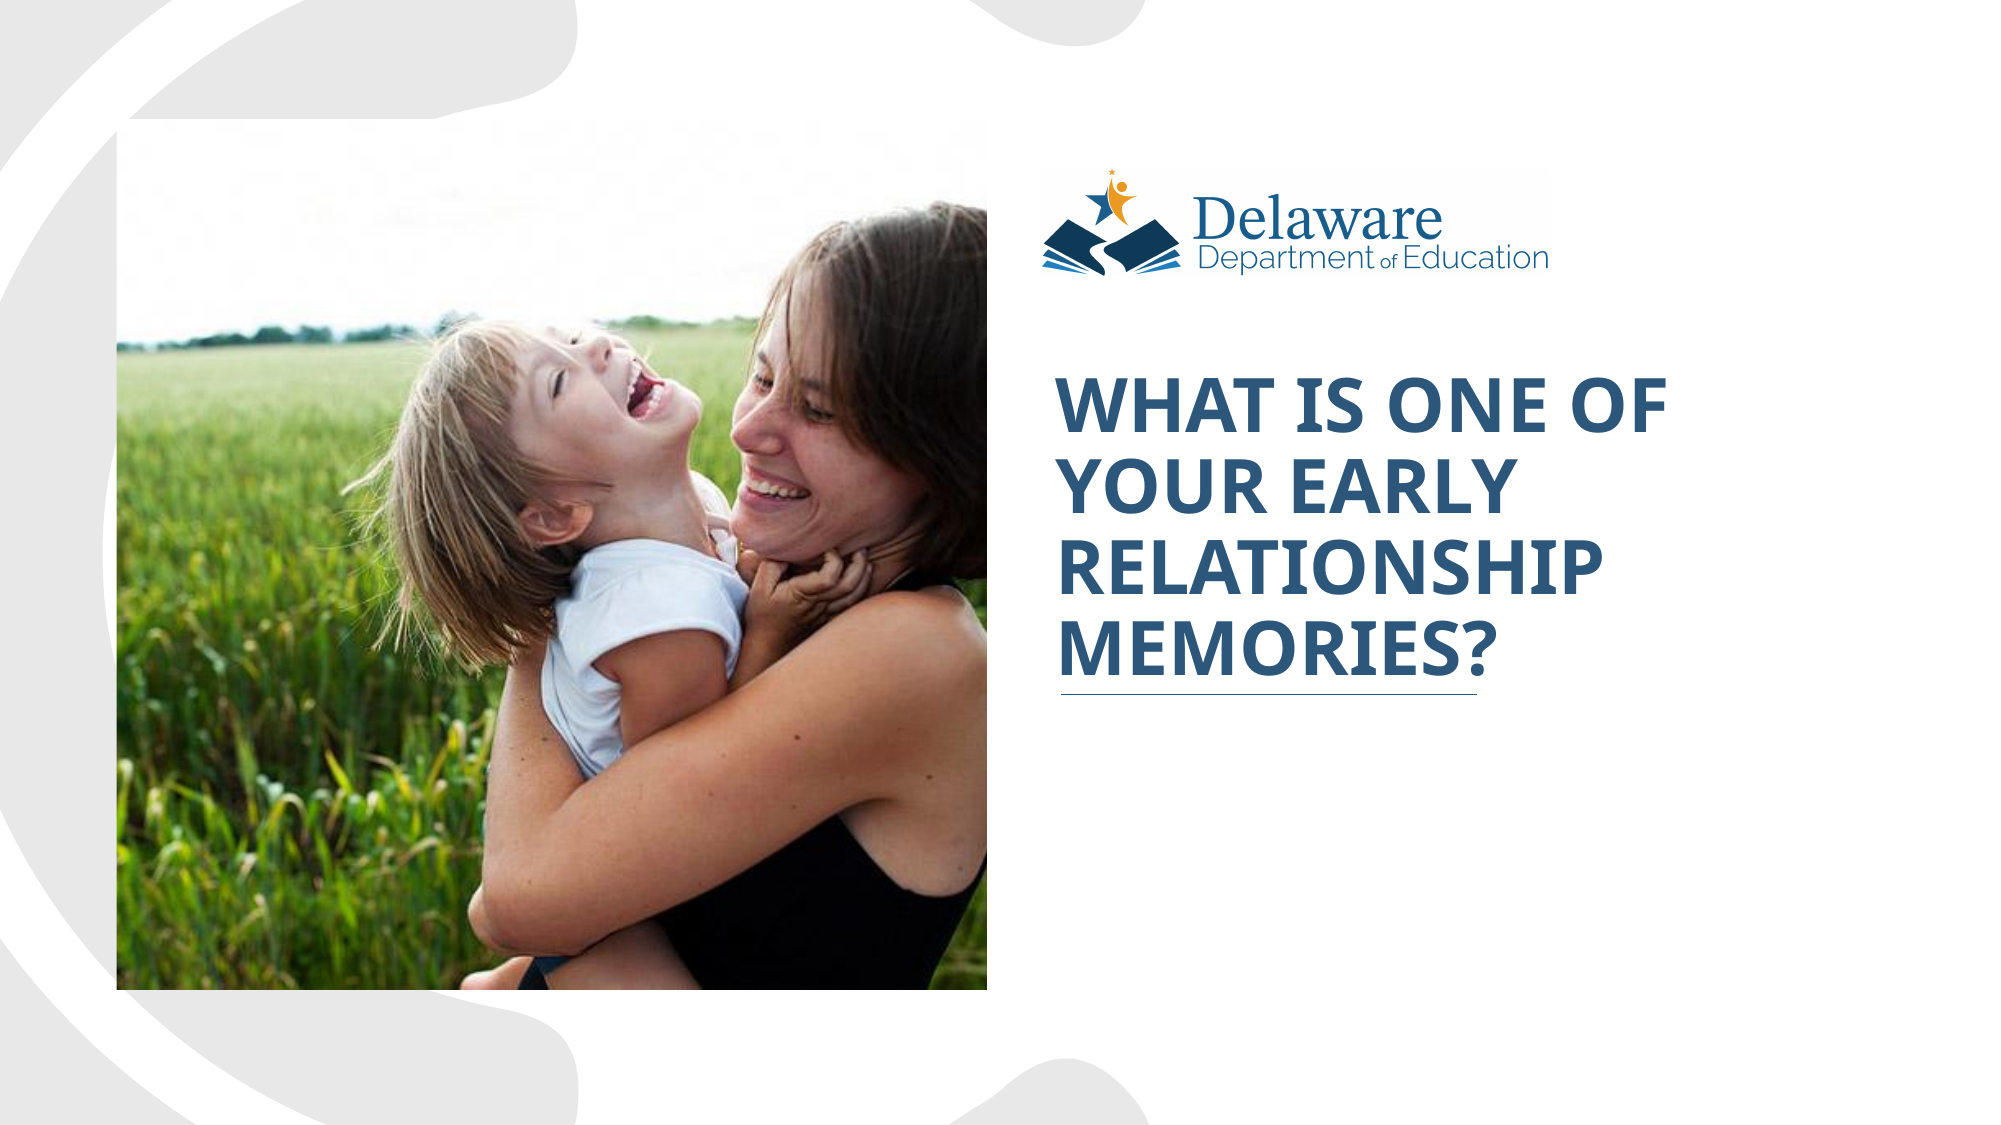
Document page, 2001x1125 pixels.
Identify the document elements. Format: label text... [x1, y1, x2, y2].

picture [1040, 167, 1550, 278]
picture [116, 119, 987, 990]
title What is one of your early relationship memories? [1040, 356, 1885, 700]
